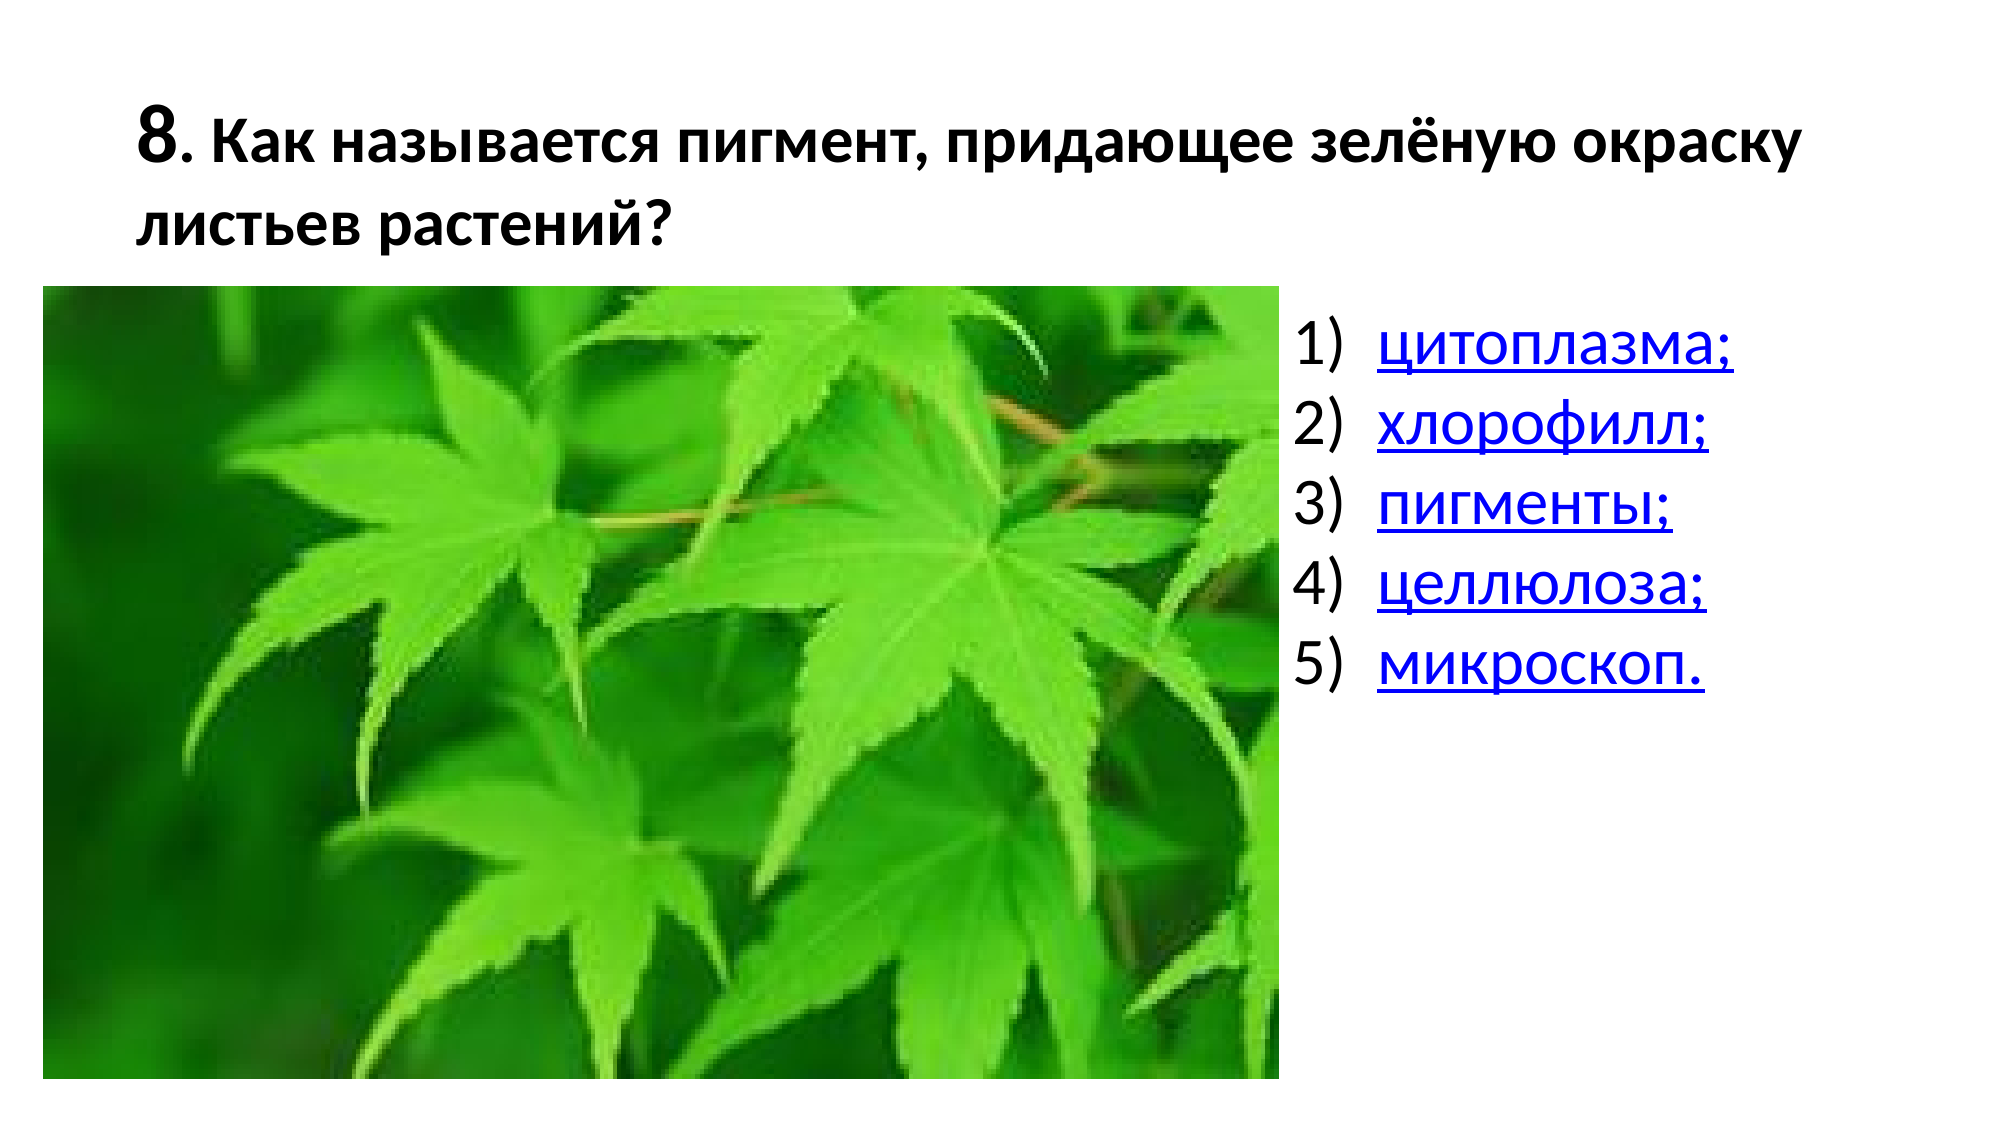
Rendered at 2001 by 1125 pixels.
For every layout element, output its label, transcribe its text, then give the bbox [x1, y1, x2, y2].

text_box цитоплазма; хлорофилл; пигменты; целлюлоза; микроскоп. [1281, 290, 2000, 865]
text_box 8. Как называется пигмент, придающее зелёную окраску листьев растений? [121, 71, 1891, 267]
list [43, 286, 1279, 1080]
